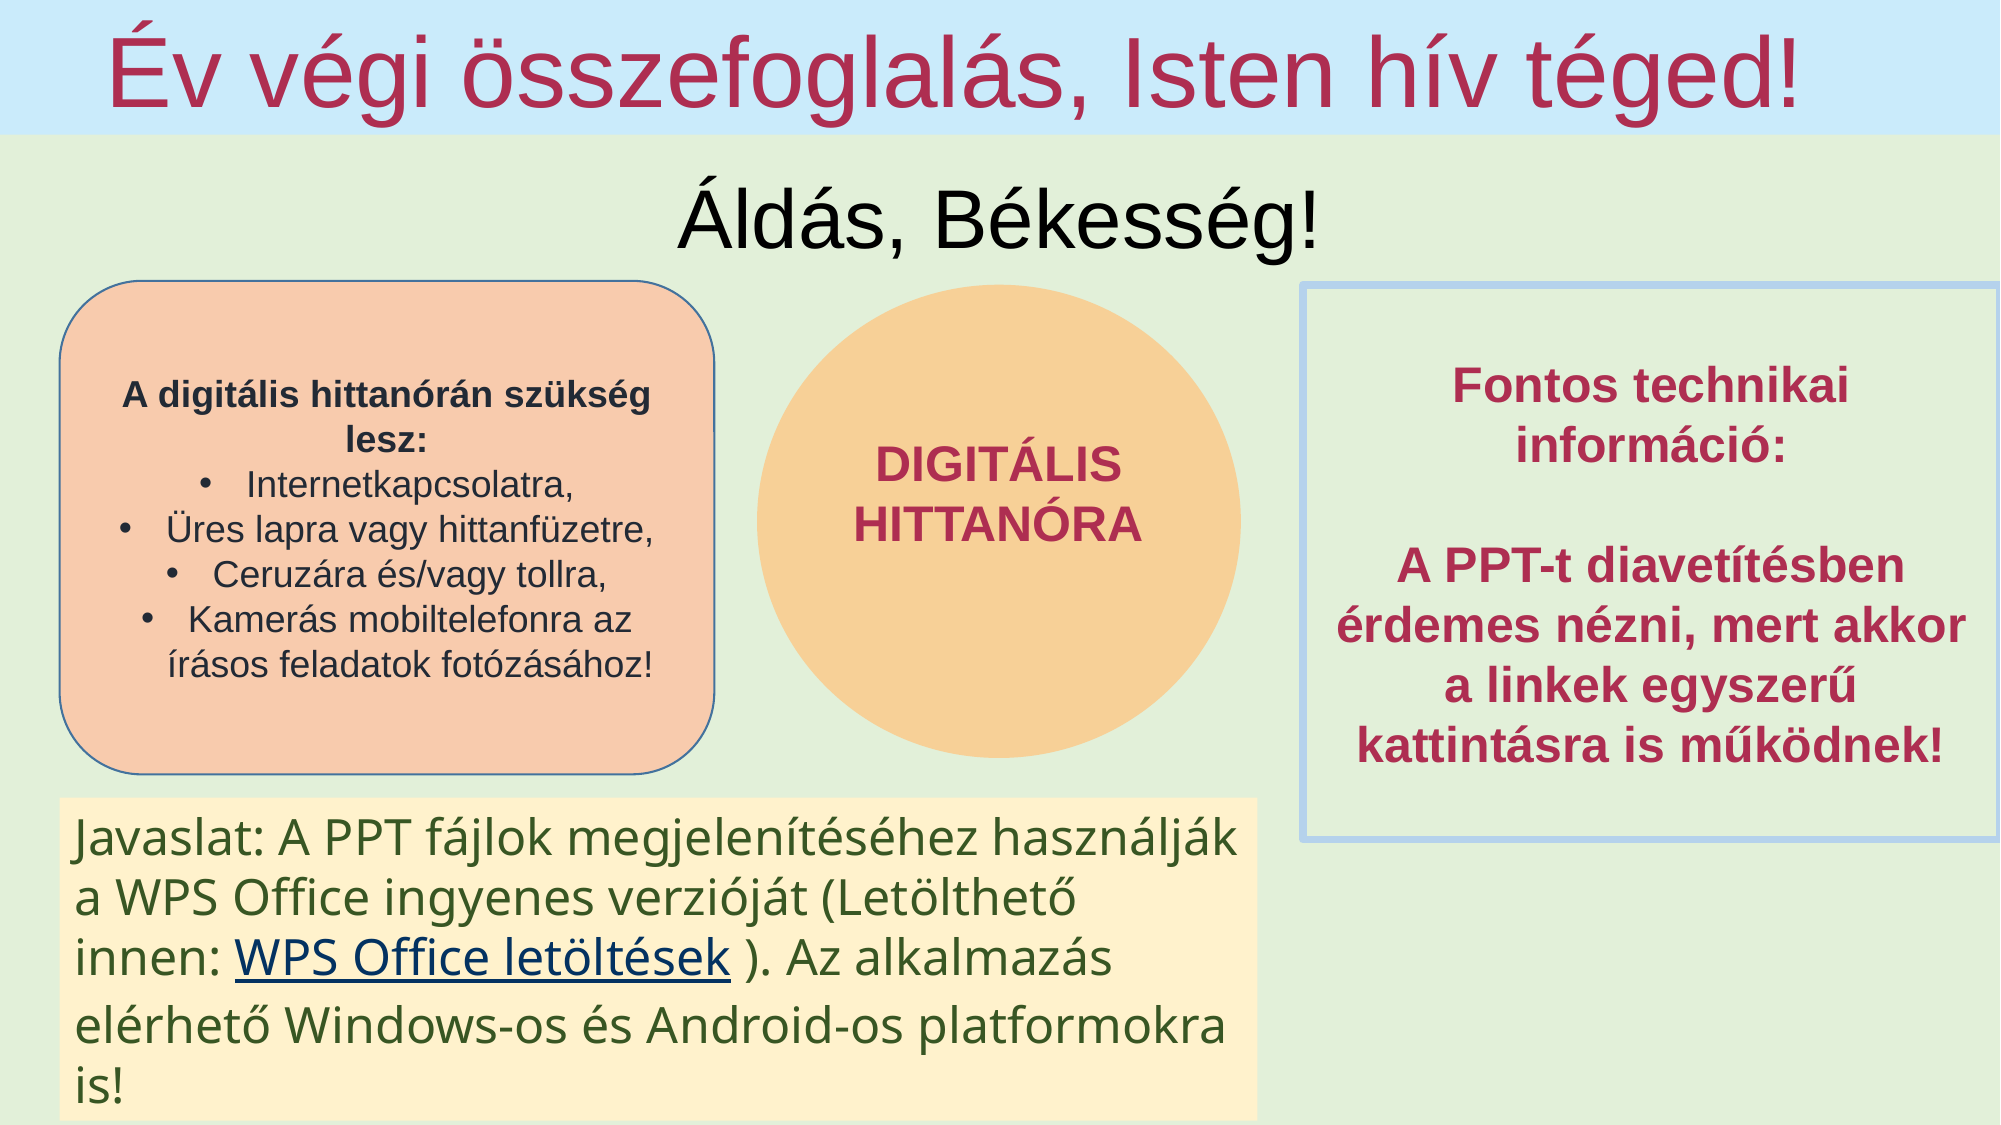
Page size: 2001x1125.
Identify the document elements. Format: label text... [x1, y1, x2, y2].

text_box Áldás, Békesség! [663, 157, 1337, 273]
text_box Év végi összefoglalás, Isten hív téged! [0, 0, 2000, 135]
text_box DIGITÁLIS HITTANÓRA [755, 283, 1242, 760]
text_box Fontos technikai információ: A PPT-t diavetítésben érdemes nézni, mert akkor a linkek egyszerű kattintásra is működnek! [1303, 284, 2000, 840]
text_box Javaslat: A PPT fájlok megjelenítéséhez használják a WPS Office ingyenes verzióját (Letölthető innen: WPS Office letöltések ). Az alkalmazás elérhető Windows-os és Android-os platformokra is! [59, 797, 1258, 1121]
text_box A digitális hittanórán szükség lesz: Internetkapcsolatra, Üres lapra vagy hittanfüzetre, Ceruzára és/vagy tollra, Kamerás mobiltelefonra az írásos feladatok fotózásához! [58, 279, 716, 776]
